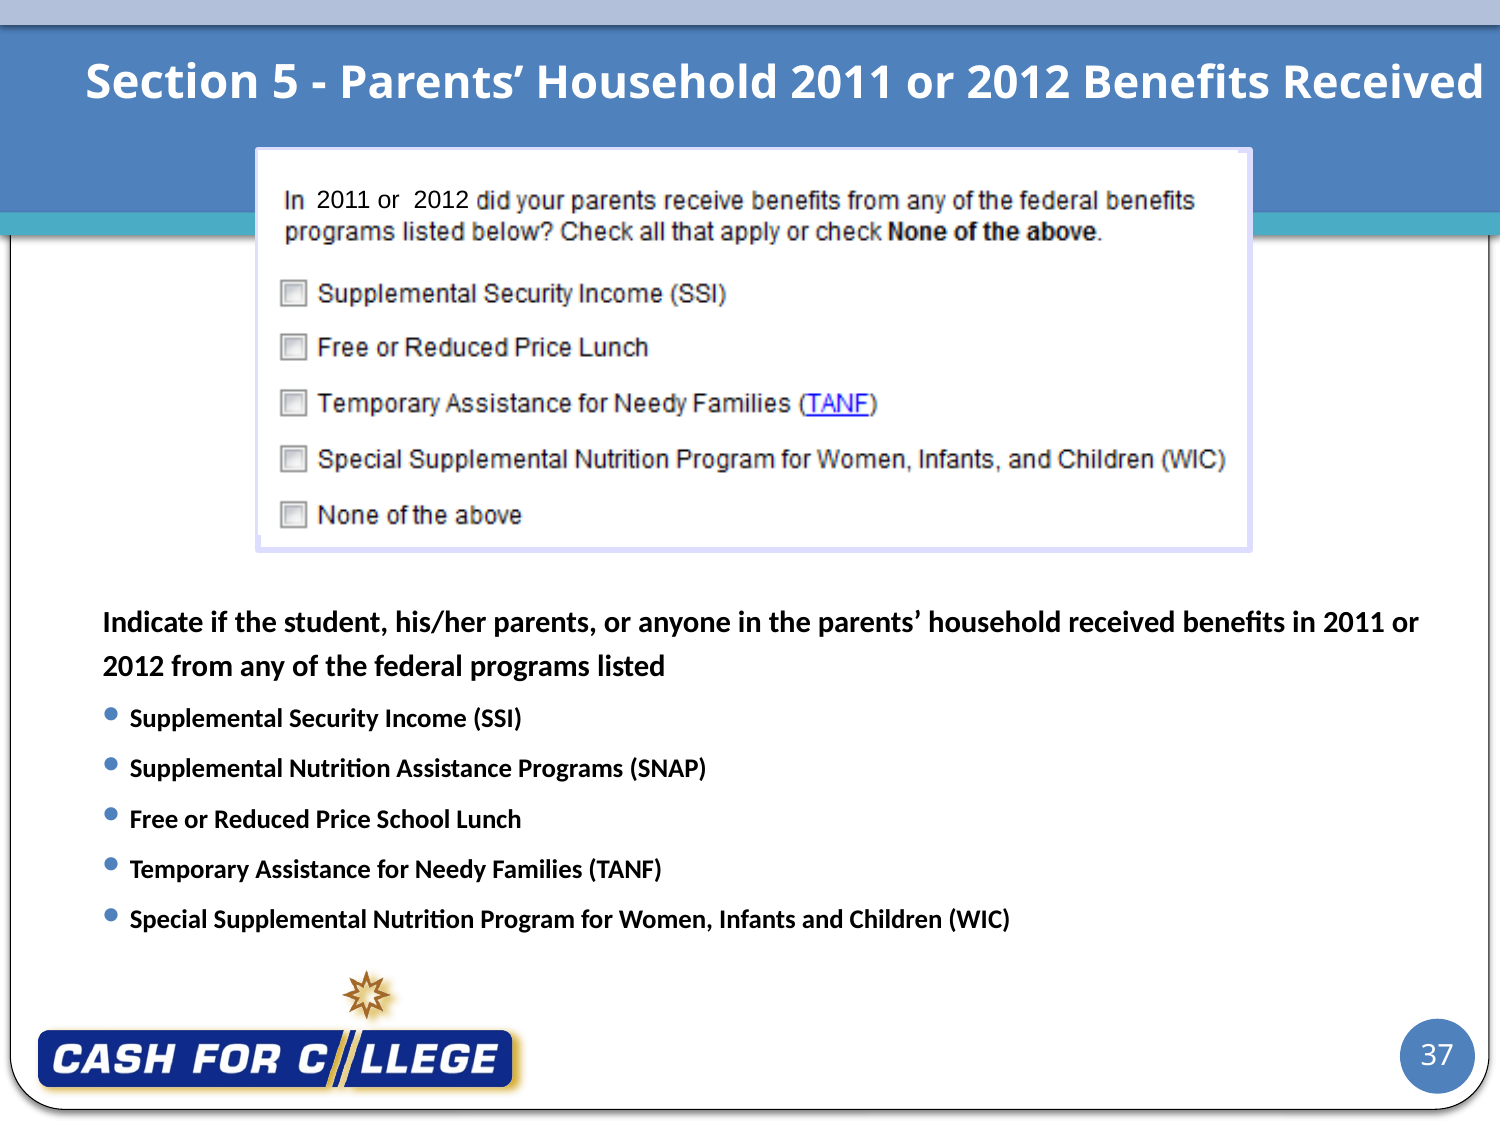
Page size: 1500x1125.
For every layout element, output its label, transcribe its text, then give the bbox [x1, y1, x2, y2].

title Section 5 - Parents’ Household 2011 or 2012 Benefits Received [70, 0, 1500, 179]
picture [37, 949, 513, 1098]
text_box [257, 149, 1239, 535]
list Indicate if the student, his/her parents, or anyone in the parents’ household received benefits in 2011 or 2012 from any of the federal programs listed Supplemental Security Income (SSI) Supplemental Nutrition Assistance Programs (SNAP) Free or Reduced Price School Lunch Temporary Assistance for Needy Families (TANF) Special Supplemental Nutrition Program for Women, Infants and Children (WIC) [87, 587, 1438, 943]
text_box [257, 179, 1251, 551]
slide_number 37 [1399, 1018, 1475, 1094]
